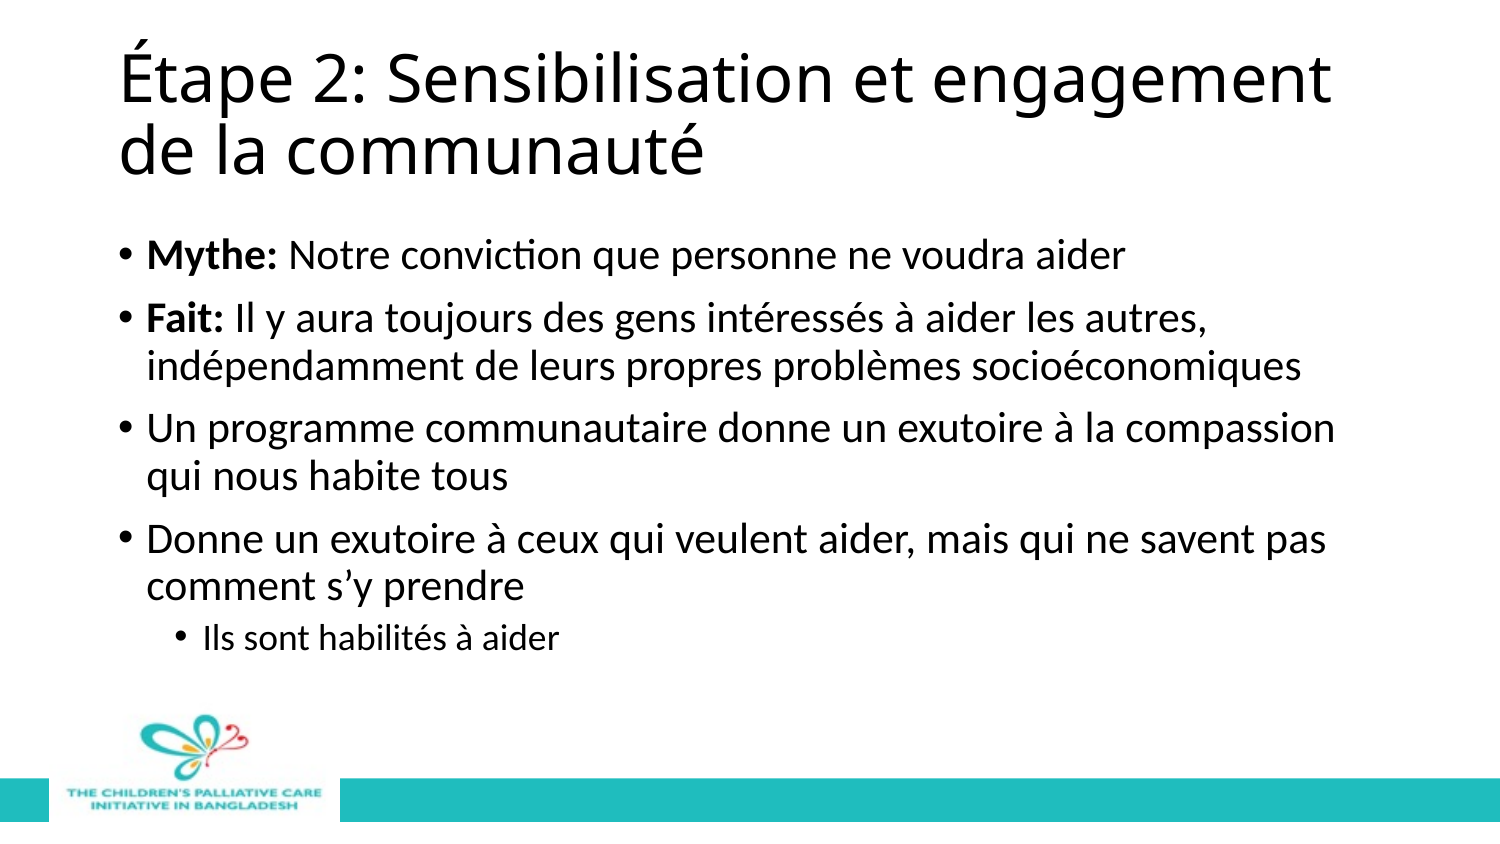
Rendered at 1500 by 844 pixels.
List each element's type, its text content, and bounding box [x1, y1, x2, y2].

picture [49, 690, 340, 844]
title Étape 2: Sensibilisation et engagement de la communauté [103, 75, 1397, 224]
list Mythe: Notre conviction que personne ne voudra aider Fait: Il y aura toujours des gens intéressés à aider les autres, indépendamment de leurs propres problèmes socioéconomiques Un programme communautaire donne un exutoire à la compassion qui nous habite tous Donne un exutoire à ceux qui veulent aider, mais qui ne savent pas comment s’y prendre Ils sont habilités à aider [103, 224, 1397, 760]
